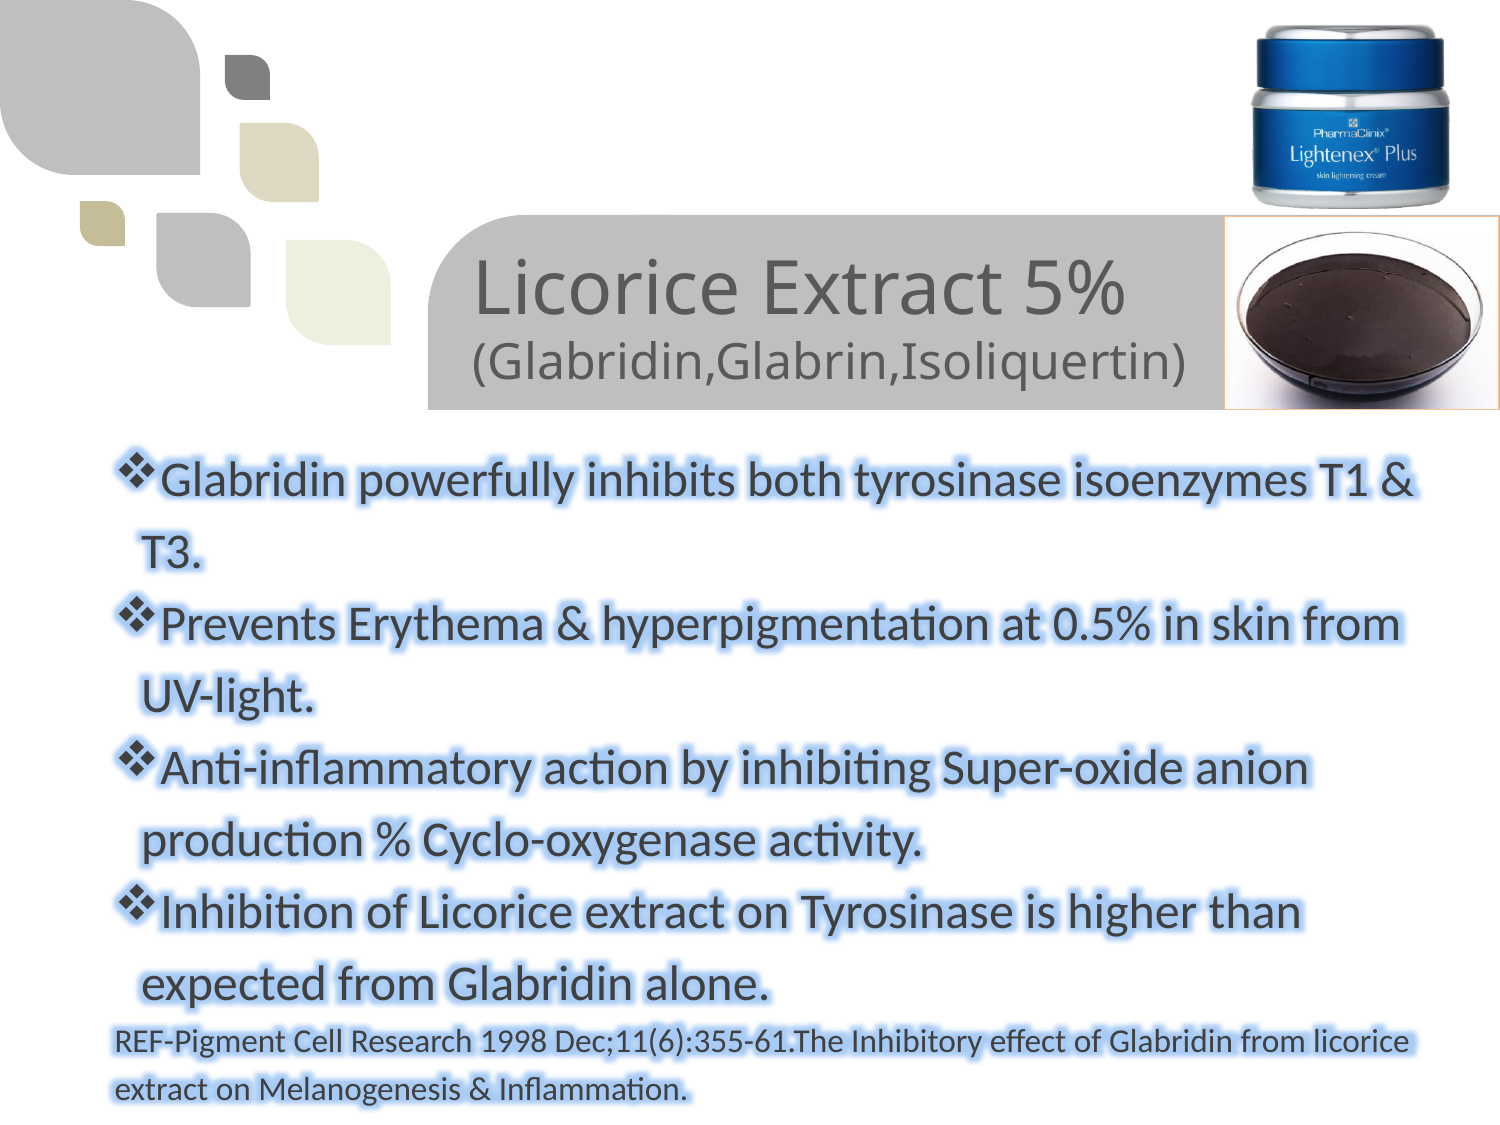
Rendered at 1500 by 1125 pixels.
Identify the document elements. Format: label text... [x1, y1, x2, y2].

picture [1249, 24, 1451, 209]
text_box [0, 0, 203, 178]
text_box Glabridin powerfully inhibits both tyrosinase isoenzymes T1 & T3. Prevents Erythema & hyperpigmentation at 0.5% in skin from UV-light. Anti-inflammatory action by inhibiting Super-oxide anion production % Cyclo-oxygenase activity. Inhibition of Licorice extract on Tyrosinase is higher than expected from Glabridin alone. REF-Pigment Cell Research 1998 Dec;11(6):355-61.The Inhibitory effect of Glabridin from licorice extract on Melanogenesis & Inflammation. [99, 427, 1450, 1114]
text_box [156, 212, 251, 308]
text_box [239, 122, 319, 203]
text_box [427, 214, 1500, 490]
text_box [77, 198, 128, 249]
text_box [283, 237, 393, 348]
text_box [222, 52, 273, 103]
